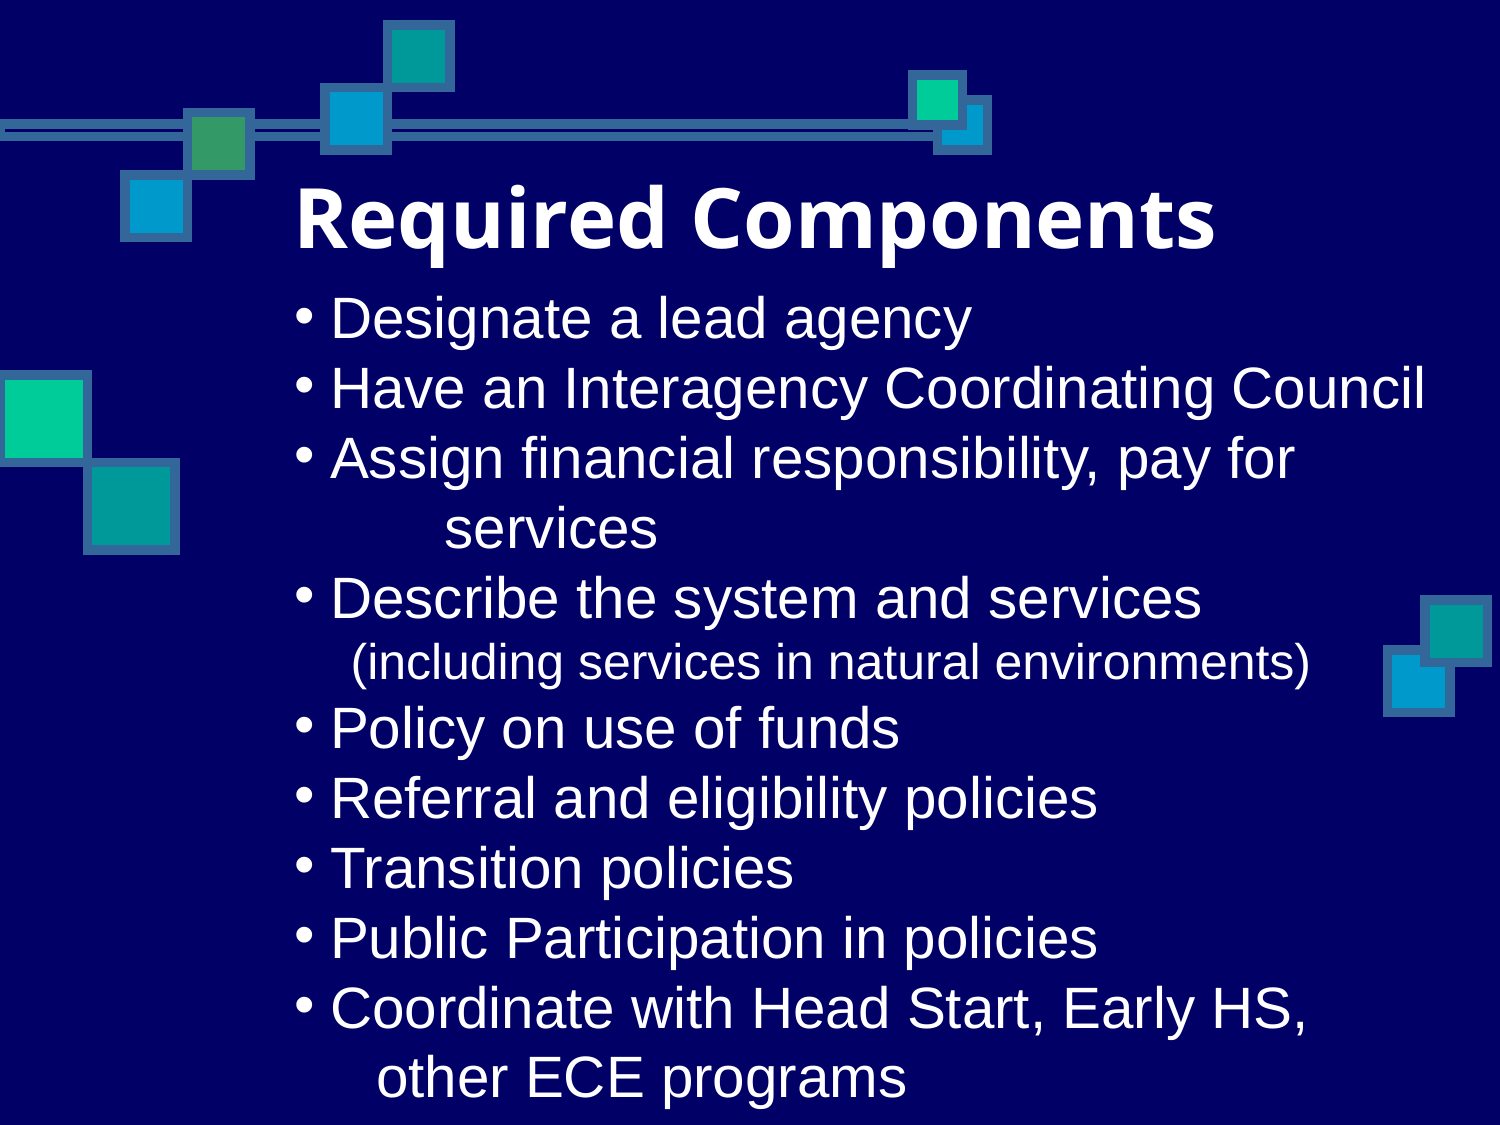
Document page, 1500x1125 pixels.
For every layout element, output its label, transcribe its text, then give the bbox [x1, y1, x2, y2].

text_box Designate a lead agency Have an Interagency Coordinating Council Assign financial responsibility, pay for services Describe the system and services (including services in natural environments) Policy on use of funds Referral and eligibility policies Transition policies Public Participation in policies Coordinate with Head Start, Early HS, other ECE programs [279, 272, 1488, 1125]
text_box Required Components [279, 157, 1234, 272]
